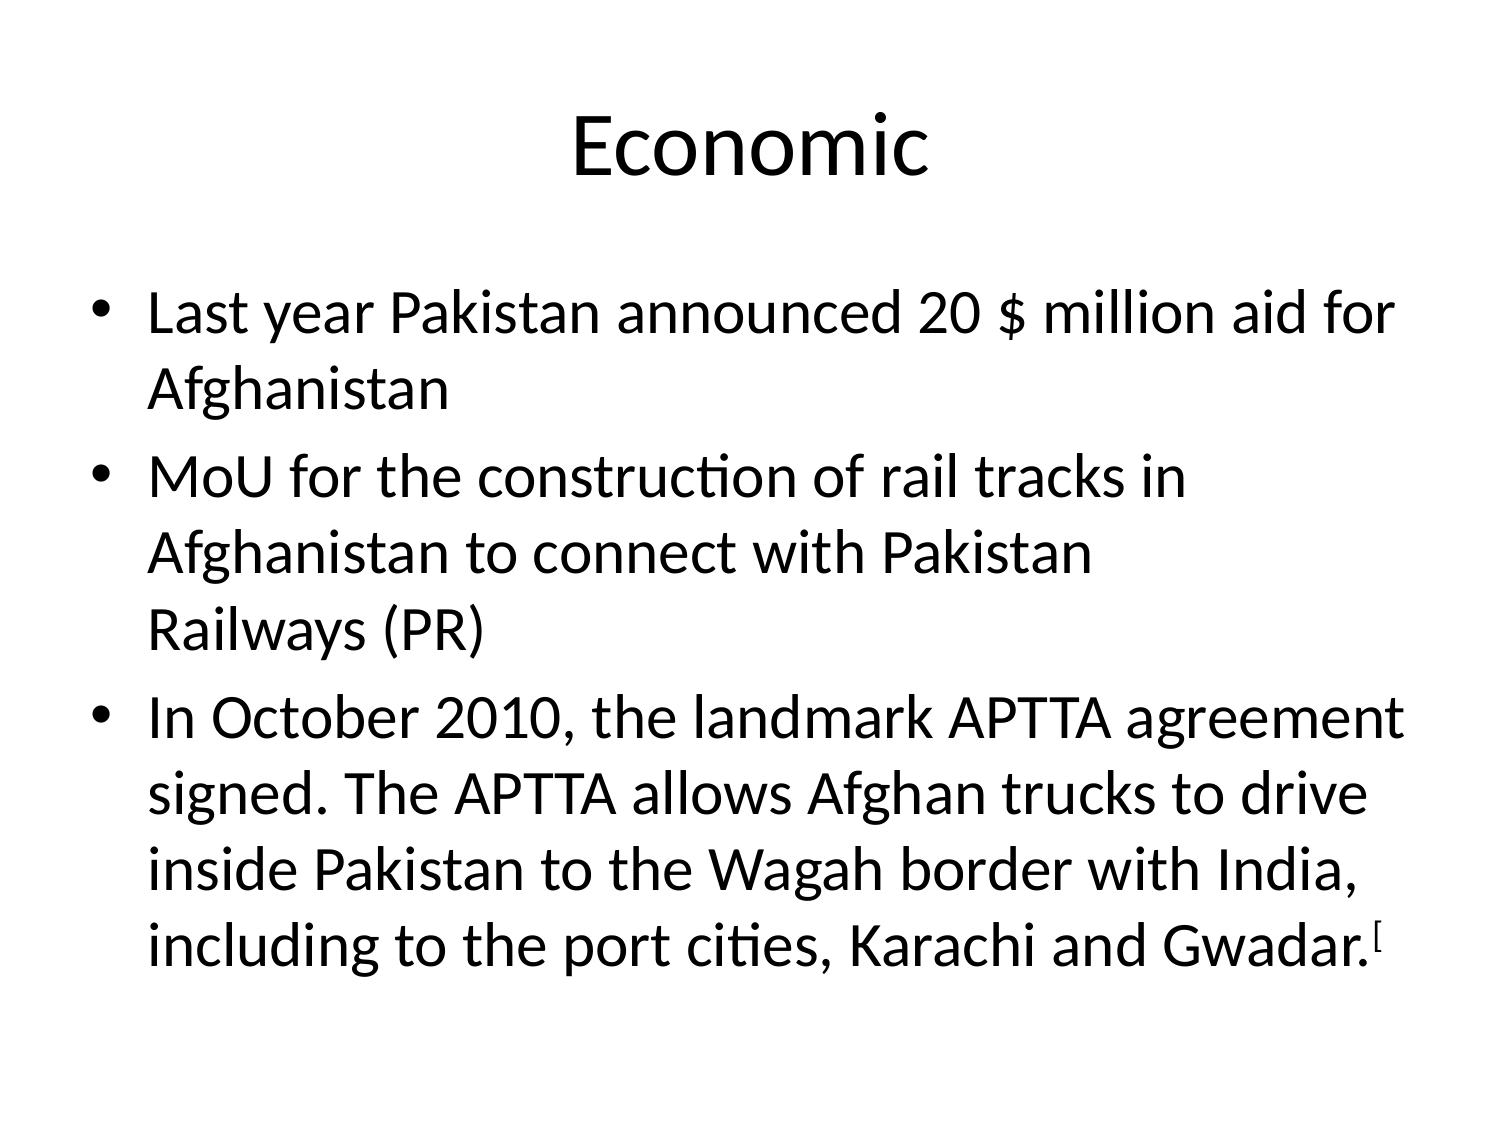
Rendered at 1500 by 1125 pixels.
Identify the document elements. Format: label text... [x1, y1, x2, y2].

list Last year Pakistan announced 20 $ million aid for Afghanistan MoU for the construction of rail tracks in Afghanistan to connect with Pakistan Railways (PR) In October 2010, the landmark APTTA agreement signed. The APTTA allows Afghan trucks to drive inside Pakistan to the Wagah border with India, including to the port cities, Karachi and Gwadar.[ [75, 262, 1425, 1005]
title Economic [75, 45, 1425, 233]
